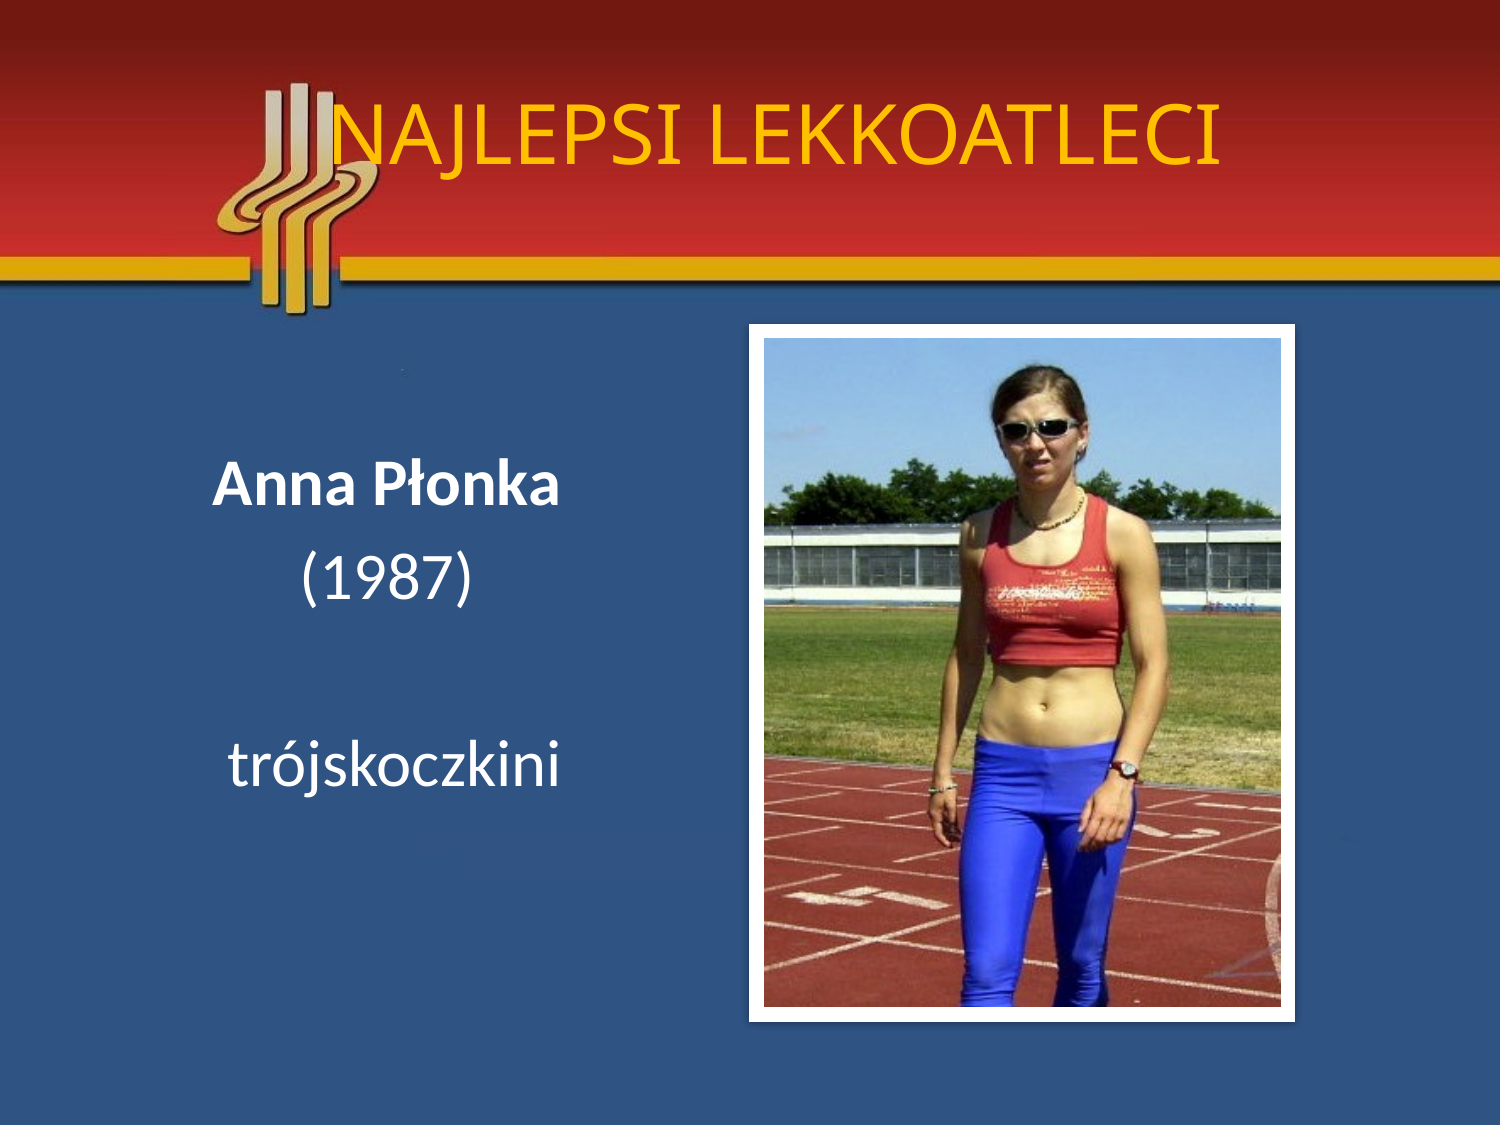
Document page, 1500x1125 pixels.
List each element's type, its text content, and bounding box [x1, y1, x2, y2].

title NAJLEPSI LEKKOATLECI [242, 66, 1309, 198]
text_box [715, 408, 1439, 1047]
picture [0, 0, 1500, 1125]
list Anna Płonka (1987) trójskoczkini [75, 338, 715, 1083]
